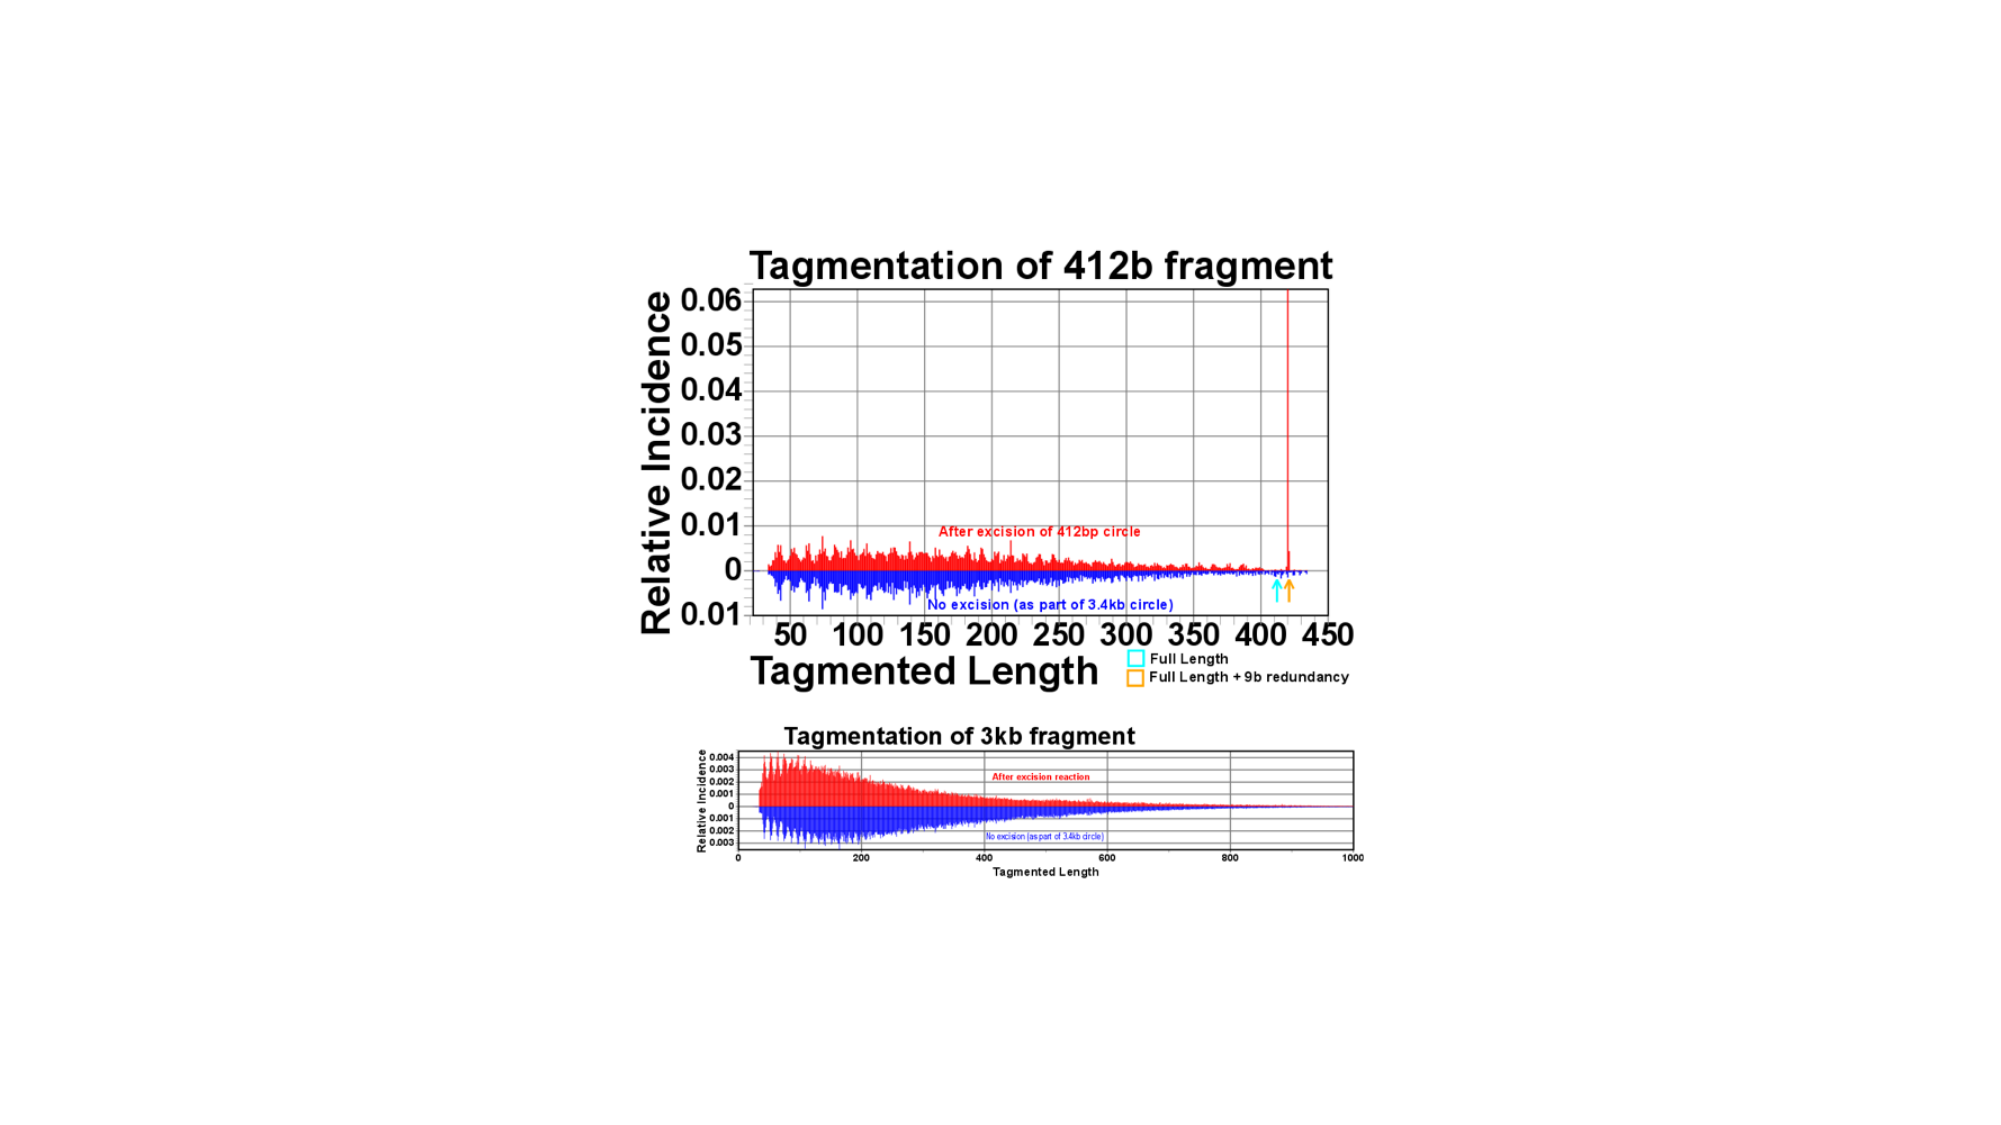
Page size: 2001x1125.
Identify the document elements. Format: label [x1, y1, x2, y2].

picture [636, 242, 1364, 883]
